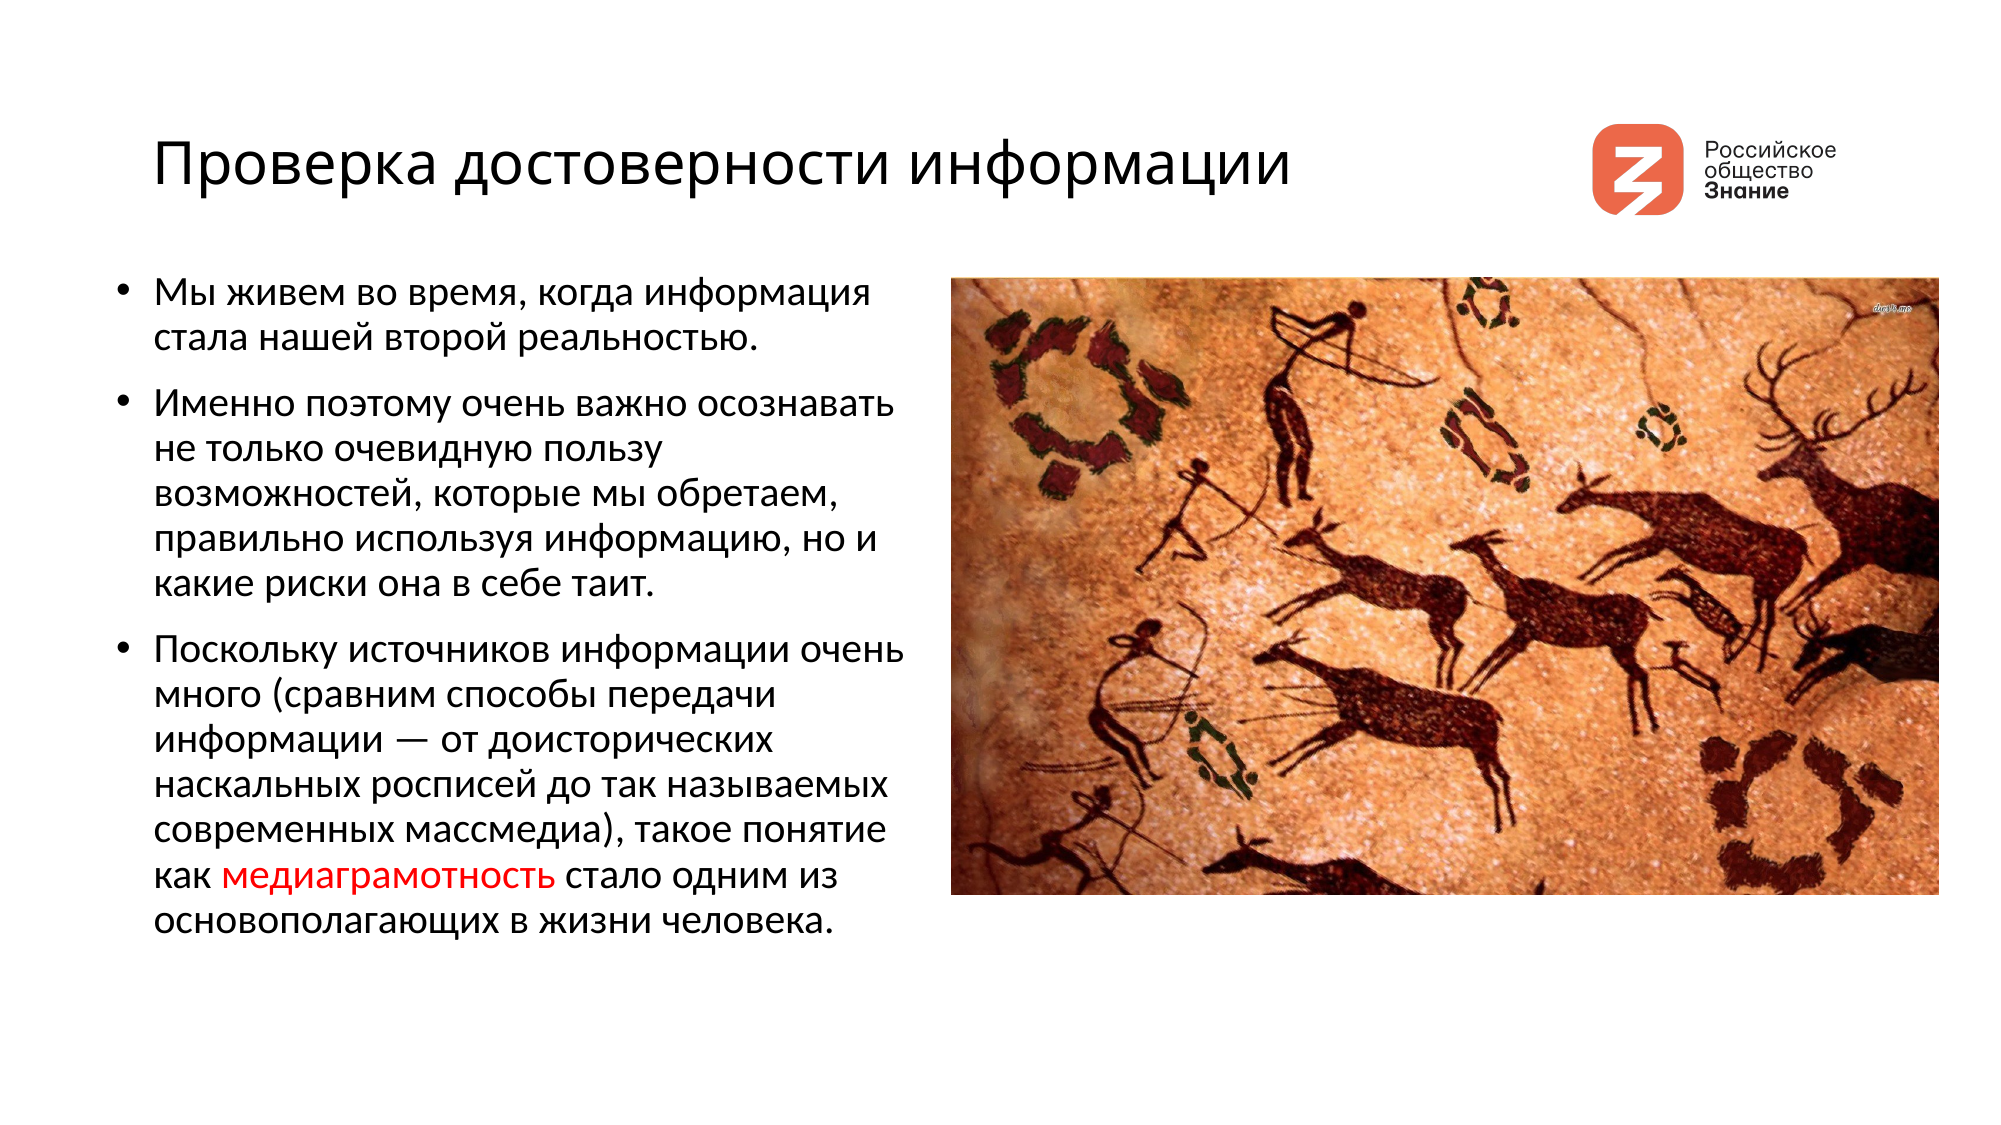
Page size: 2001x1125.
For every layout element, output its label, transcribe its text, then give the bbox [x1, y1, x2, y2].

list Мы живем во время, когда информация стала нашей второй реальностью. Именно поэтому очень важно осознавать не только очевидную пользу возможностей, которые мы обретаем, правильно используя информацию, но и какие риски она в себе таит. Поскольку источников информации очень много (сравним способы передачи информации — от доисторических наскальных росписей до так называемых современных массмедиа), такое понятие как медиаграмотность стало одним из основополагающих в жизни человека. [101, 262, 952, 976]
title Проверка достоверности информации [137, 59, 1551, 277]
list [1551, 39, 1877, 277]
picture [951, 277, 1939, 895]
